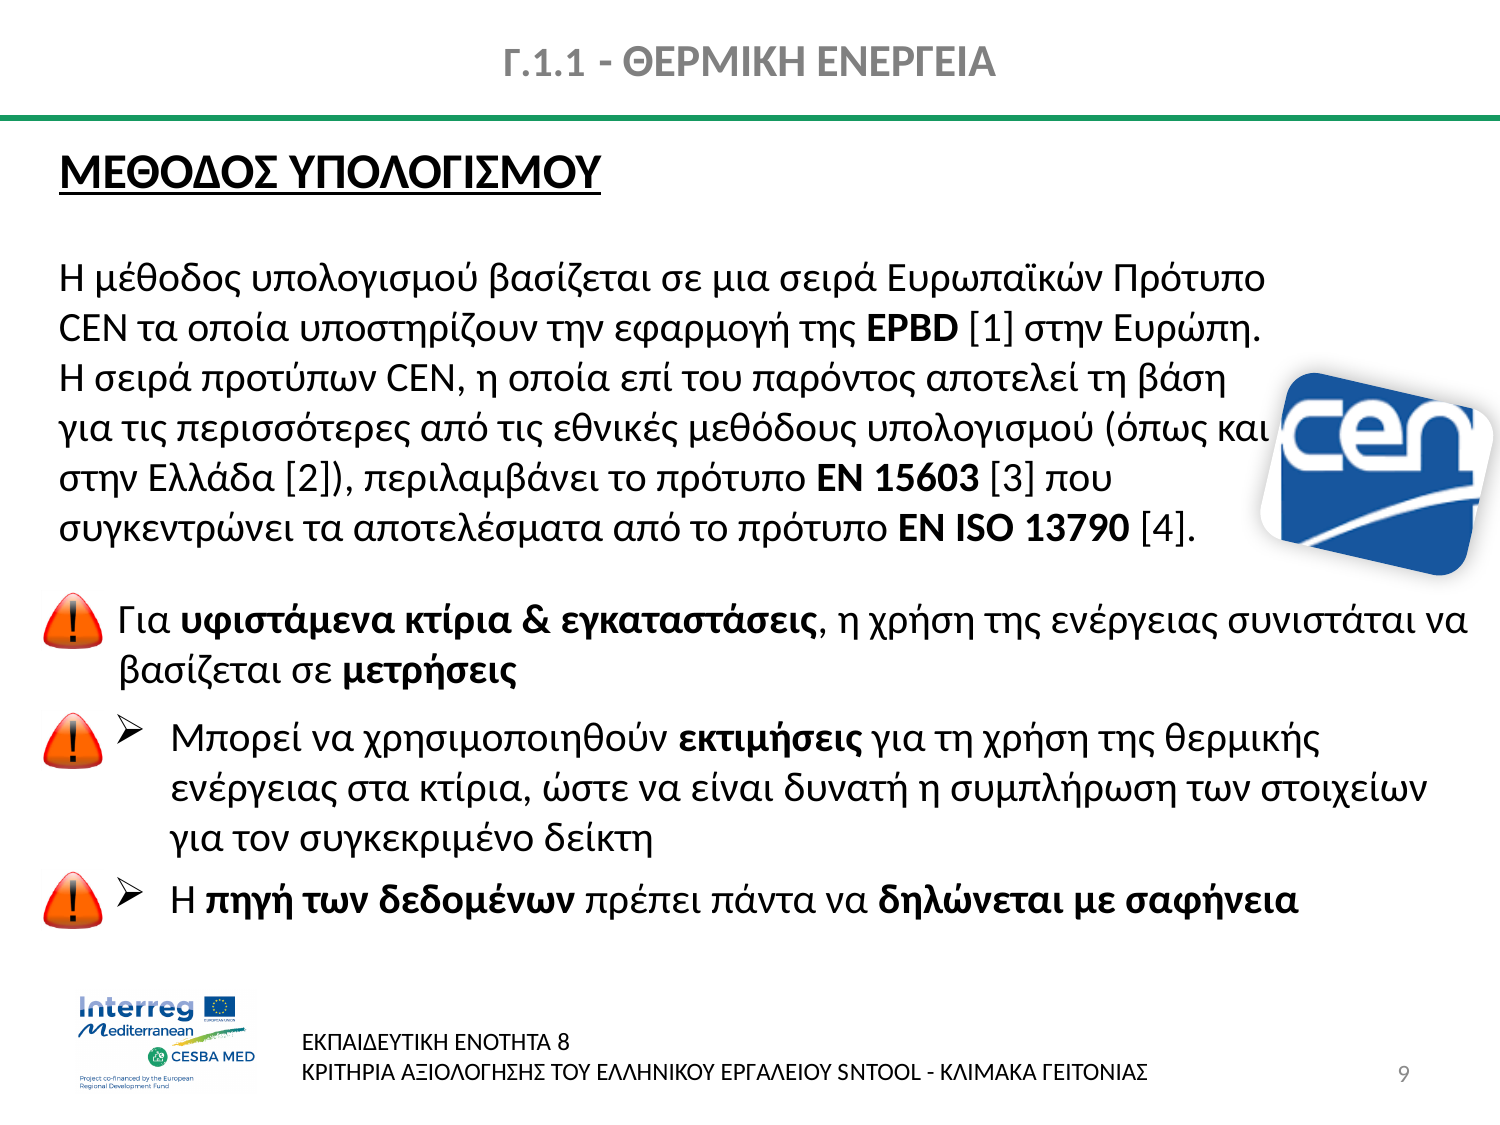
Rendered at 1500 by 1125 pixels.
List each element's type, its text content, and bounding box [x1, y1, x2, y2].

picture [41, 709, 104, 771]
slide_number 9 [1324, 1042, 1425, 1103]
picture [1260, 372, 1494, 576]
text_box Για υφιστάμενα κτίρια & εγκαταστάσεις, η χρήση της ενέργειας συνιστάται να βασίζεται σε μετρήσεις [103, 584, 1490, 700]
picture [75, 989, 257, 1094]
picture [41, 869, 104, 931]
text_box Μπορεί να χρησιμοποιηθούν εκτιμήσεις για τη χρήση της θερμικής ενέργειας στα κτίρια, ώστε να είναι δυνατή η συμπλήρωση των στοιχείων για τον συγκεκριμένο δείκτη Η πηγή των δεδομένων πρέπει πάντα να δηλώνεται με σαφήνεια [99, 702, 1483, 930]
picture [41, 590, 104, 652]
list ΜΕΘΟΔΟΣ ΥΠΟΛΟΓΙΣΜΟΥ Η μέθοδος υπολογισμού βασίζεται σε μια σειρά Ευρωπαϊκών Πρότυπο CEN τα οποία υποστηρίζουν την εφαρμογή της EPBD [1] στην Ευρώπη. Η σειρά προτύπων CEN, η οποία επί του παρόντος αποτελεί τη βάση για τις περισσότερες από τις εθνικές μεθόδους υπολογισμού (όπως και στην Ελλάδα [2]), περιλαμβάνει το πρότυπο EN 15603 [3] που συγκεντρώνει τα αποτελέσματα από το πρότυπο EN ISO 13790 [4]. [43, 130, 1304, 552]
title Γ.1.1 - ΘΕΡΜΙΚΗ ΕΝΕΡΓΕΙΑ [0, 0, 1500, 117]
